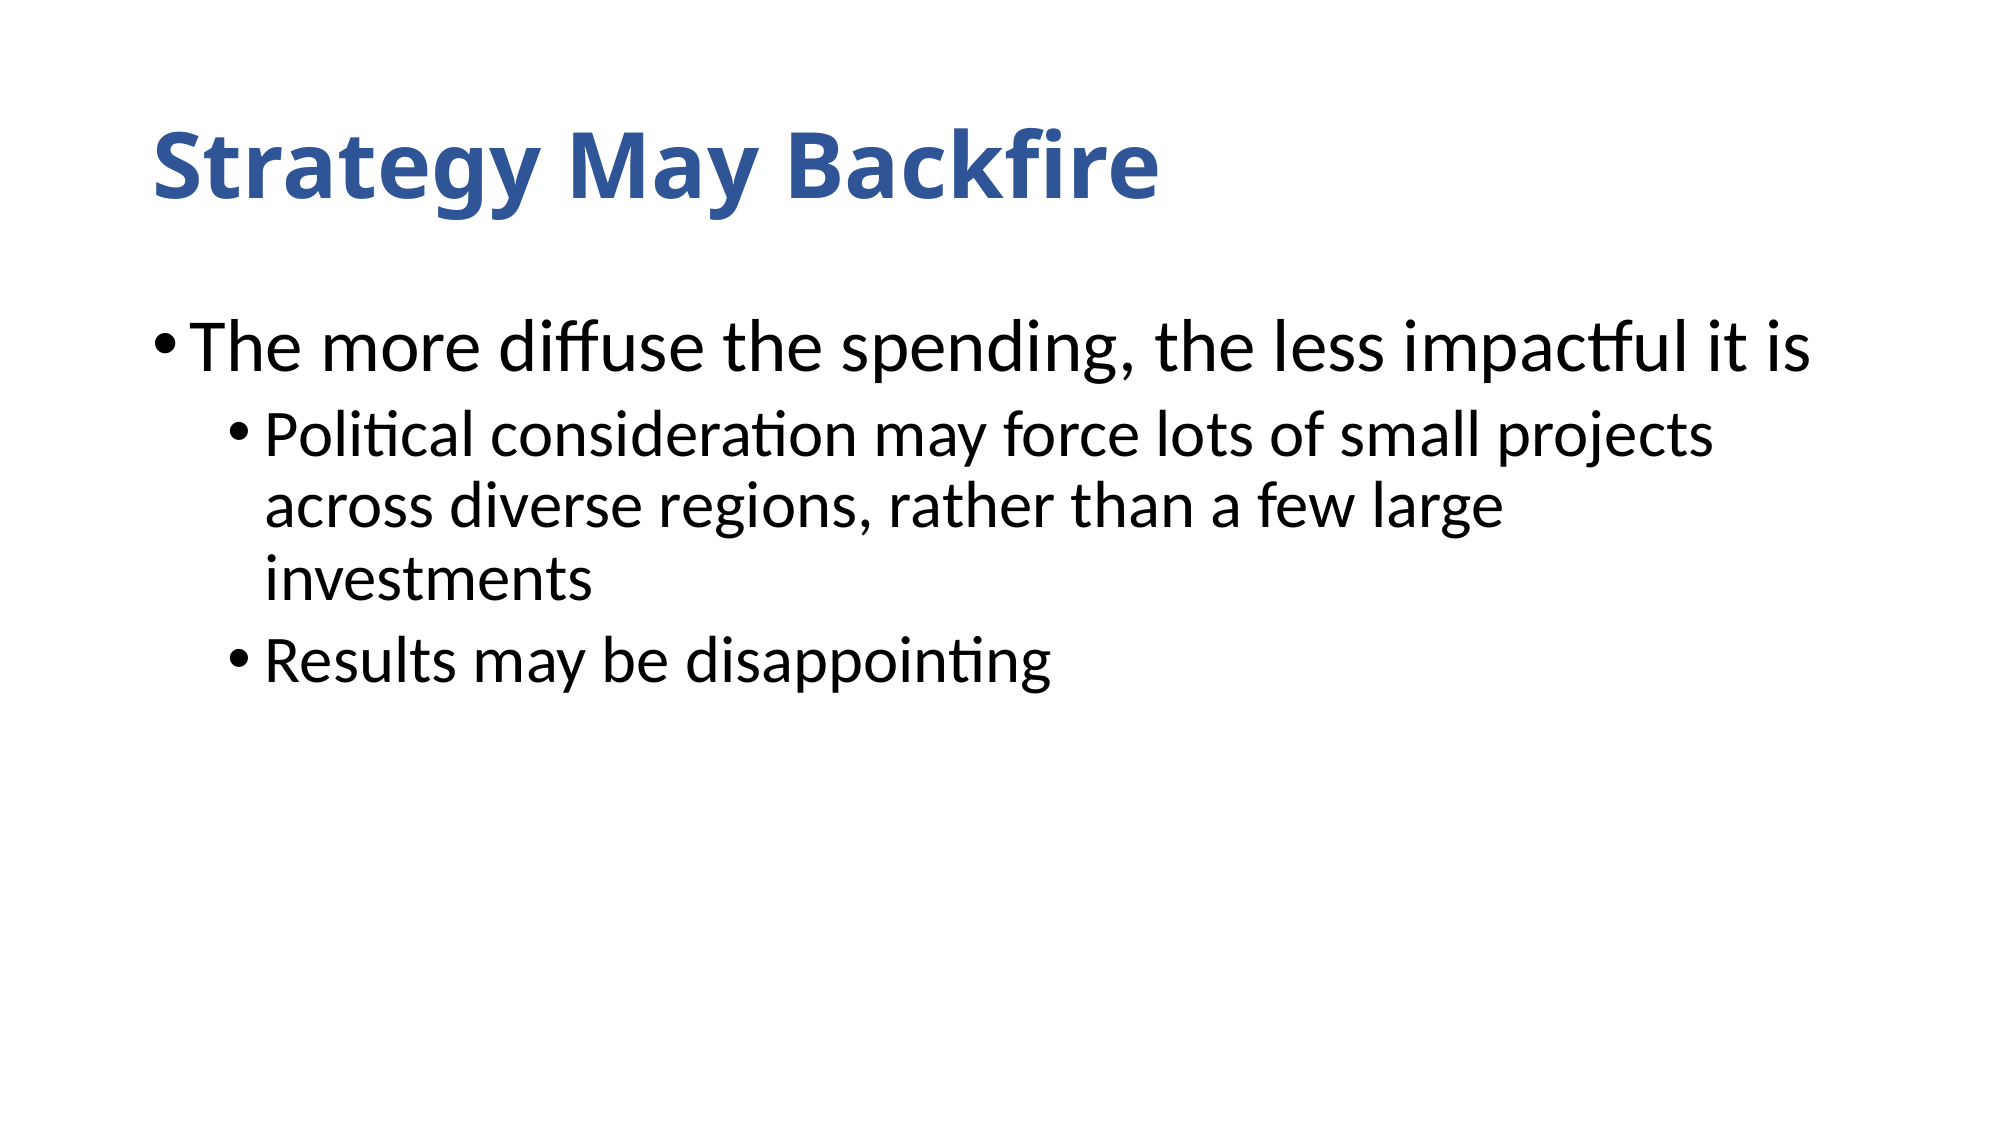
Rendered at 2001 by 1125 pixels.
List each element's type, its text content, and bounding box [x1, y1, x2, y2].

list The more diffuse the spending, the less impactful it is Political consideration may force lots of small projects across diverse regions, rather than a few large investments Results may be disappointing [137, 299, 1863, 1014]
title Strategy May Backfire [137, 59, 1863, 278]
